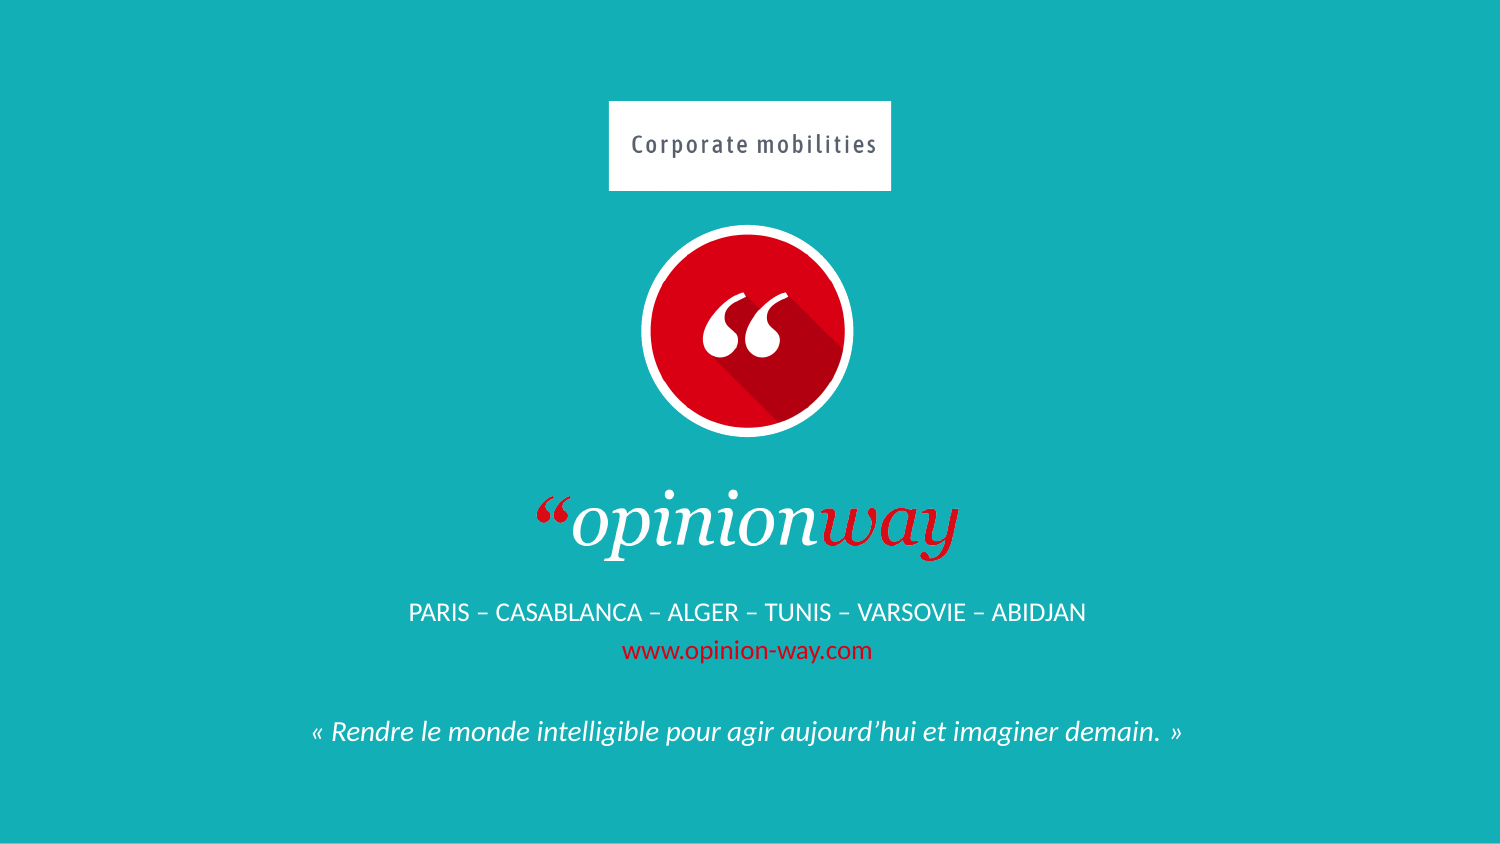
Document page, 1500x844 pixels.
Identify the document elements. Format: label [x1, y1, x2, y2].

picture [641, 225, 854, 437]
picture [608, 101, 892, 191]
picture [535, 482, 960, 567]
